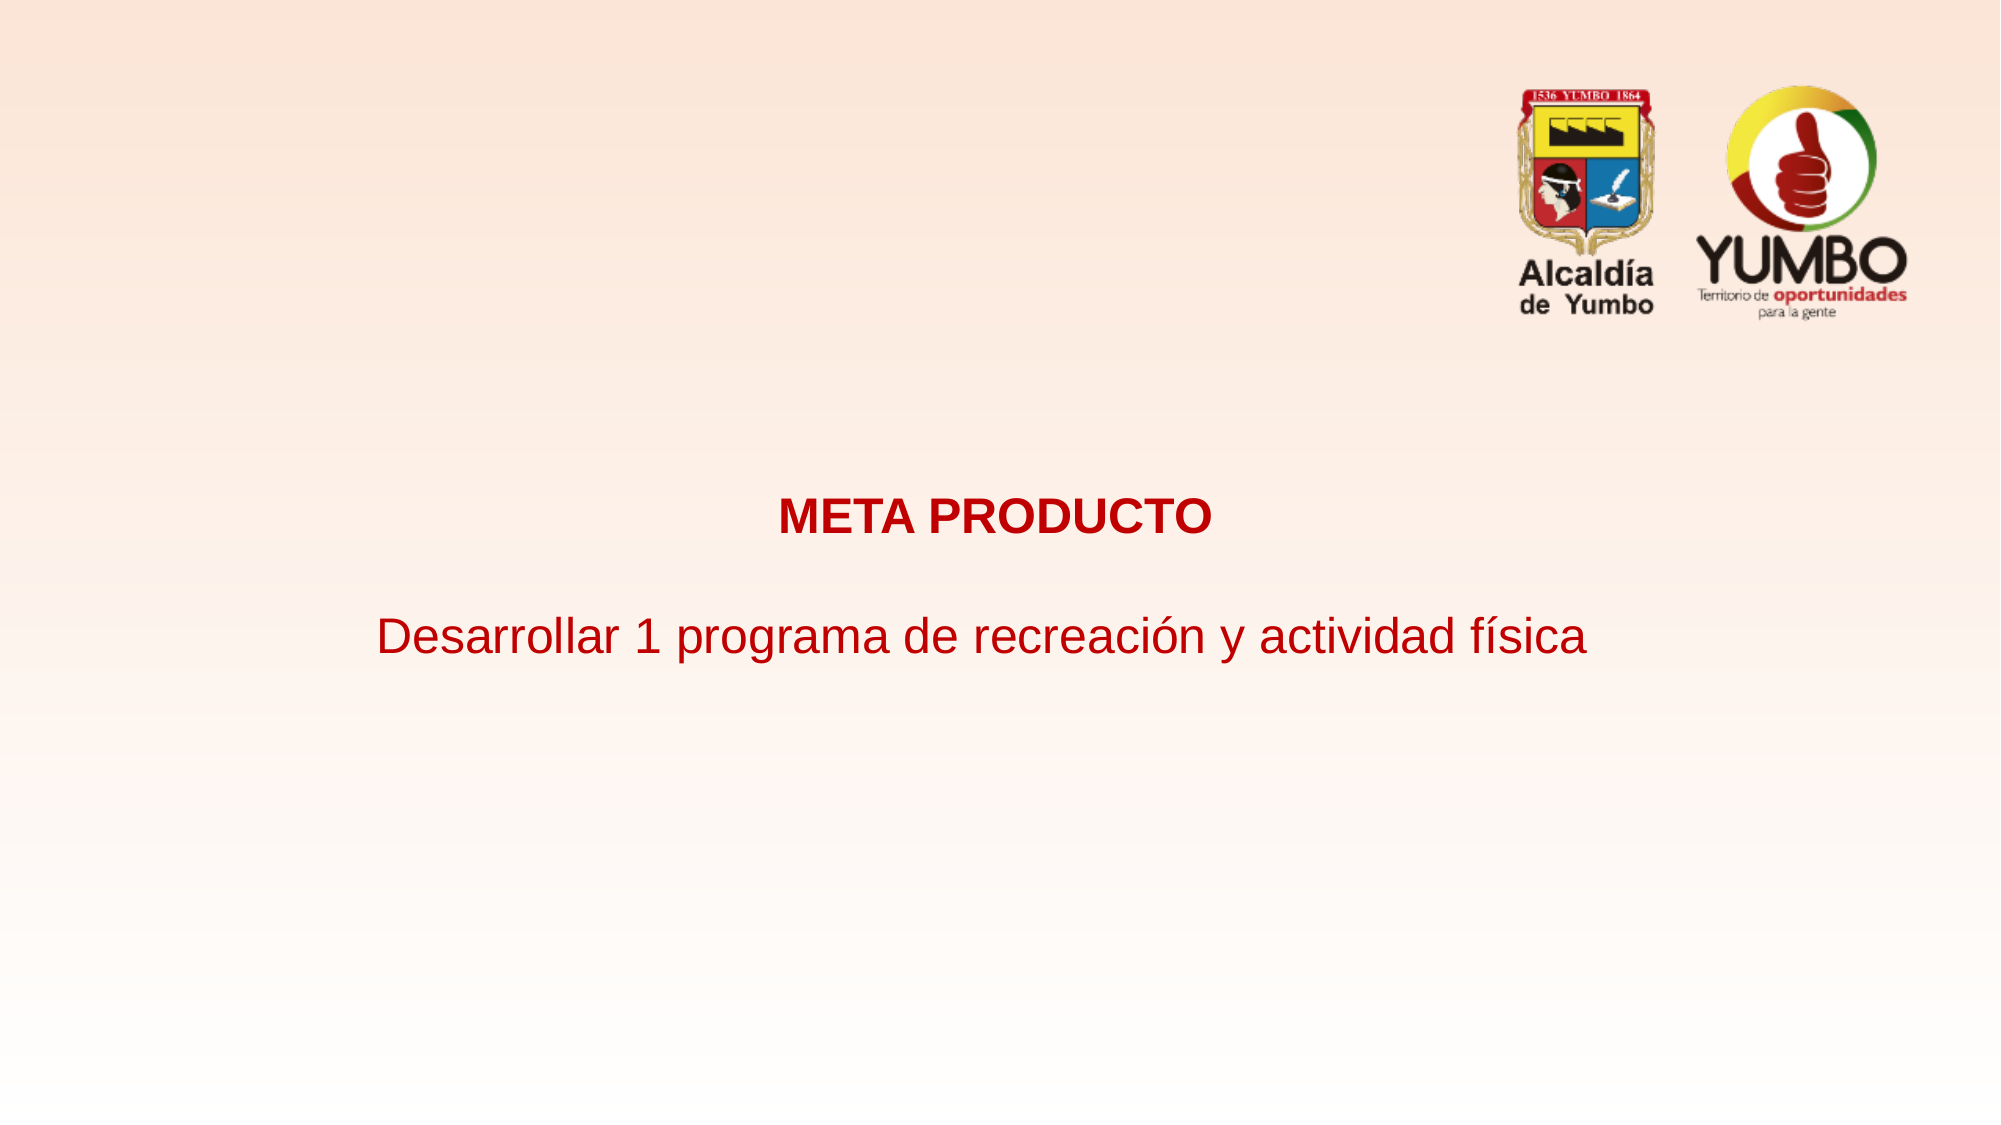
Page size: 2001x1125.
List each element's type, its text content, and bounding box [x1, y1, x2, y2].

text_box META PRODUCTO Desarrollar 1 programa de recreación y actividad física [99, 476, 1879, 672]
picture [1457, 66, 1927, 345]
